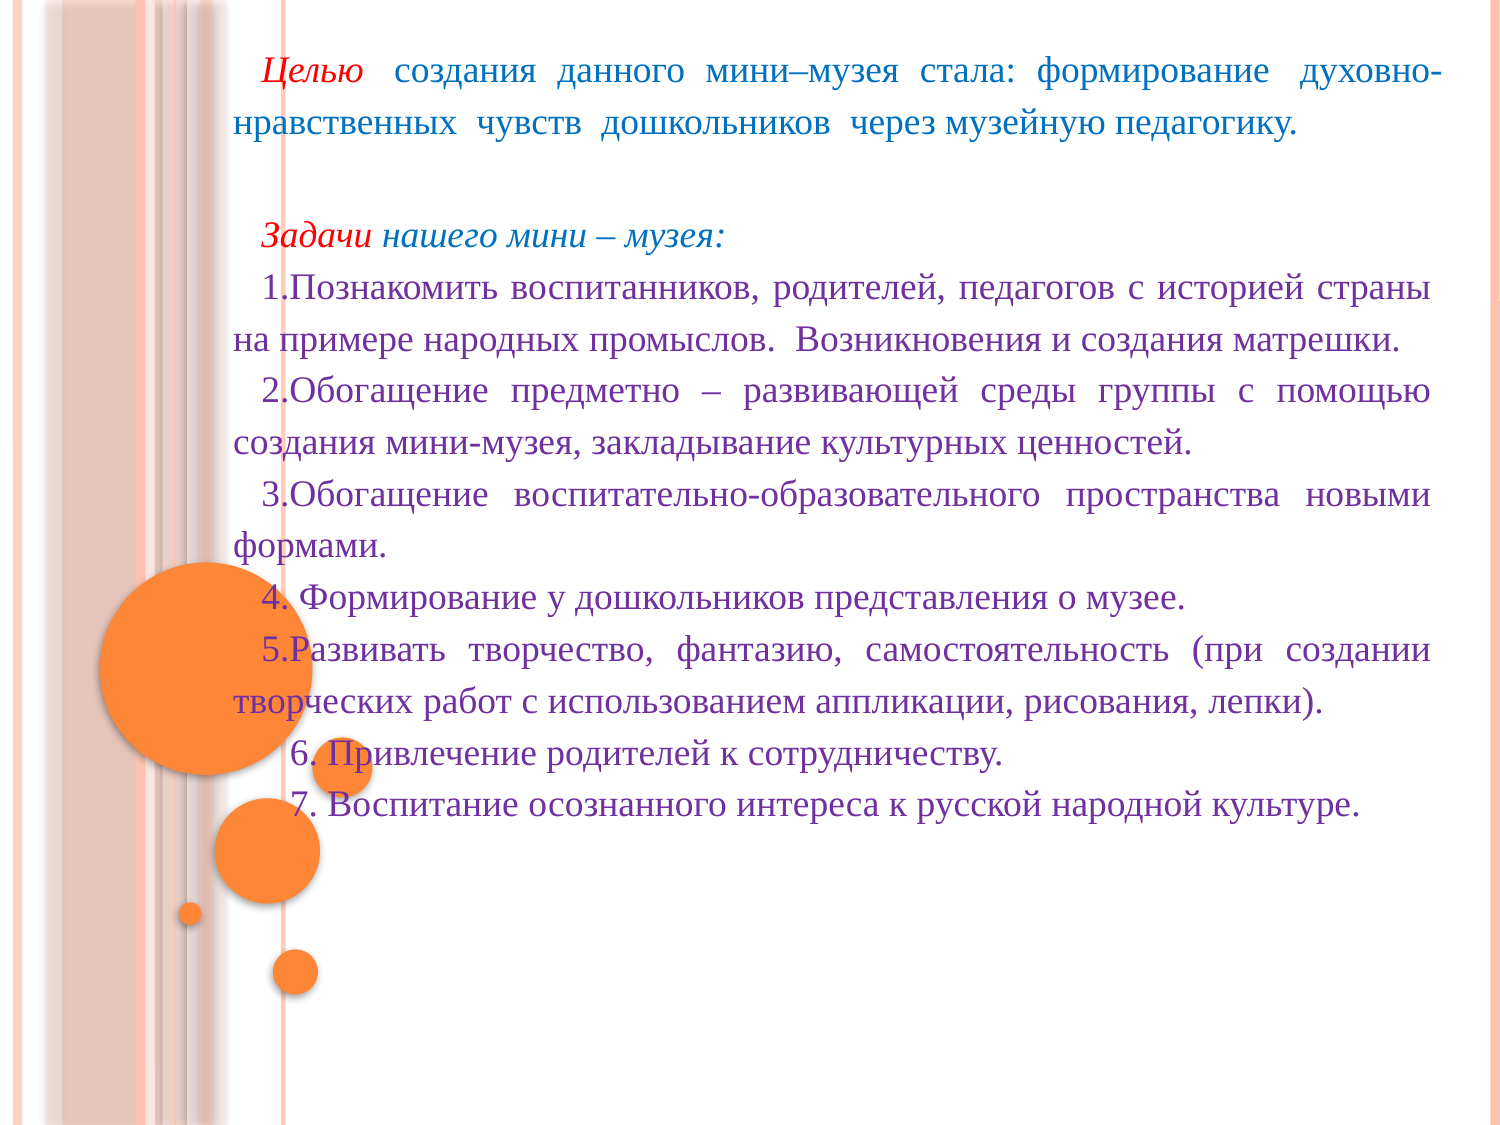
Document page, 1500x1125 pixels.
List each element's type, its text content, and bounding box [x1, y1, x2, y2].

text_box Целью создания данного мини–музея стала: формирование духовно-нравственных чувств дошкольников через музейную педагогику. [218, 30, 1459, 195]
text_box Задачи нашего мини – музея: 1.Познакомить воспитанников, родителей, педагогов с историей страны на примере народных промыслов. Возникновения и создания матрешки. 2.Обогащение предметно – развивающей среды группы с помощью создания мини-музея, закладывание культурных ценностей. 3.Обогащение воспитательно-образовательного пространства новыми формами. 4. Формирование у дошкольников представления о музее. 5.Развивать творчество, фантазию, самостоятельность (при создании творческих работ с использованием аппликации, рисования, лепки). 6. Привлечение родителей к сотрудничеству. 7. Воспитание осознанного интереса к русской народной культуре. [218, 196, 1447, 877]
